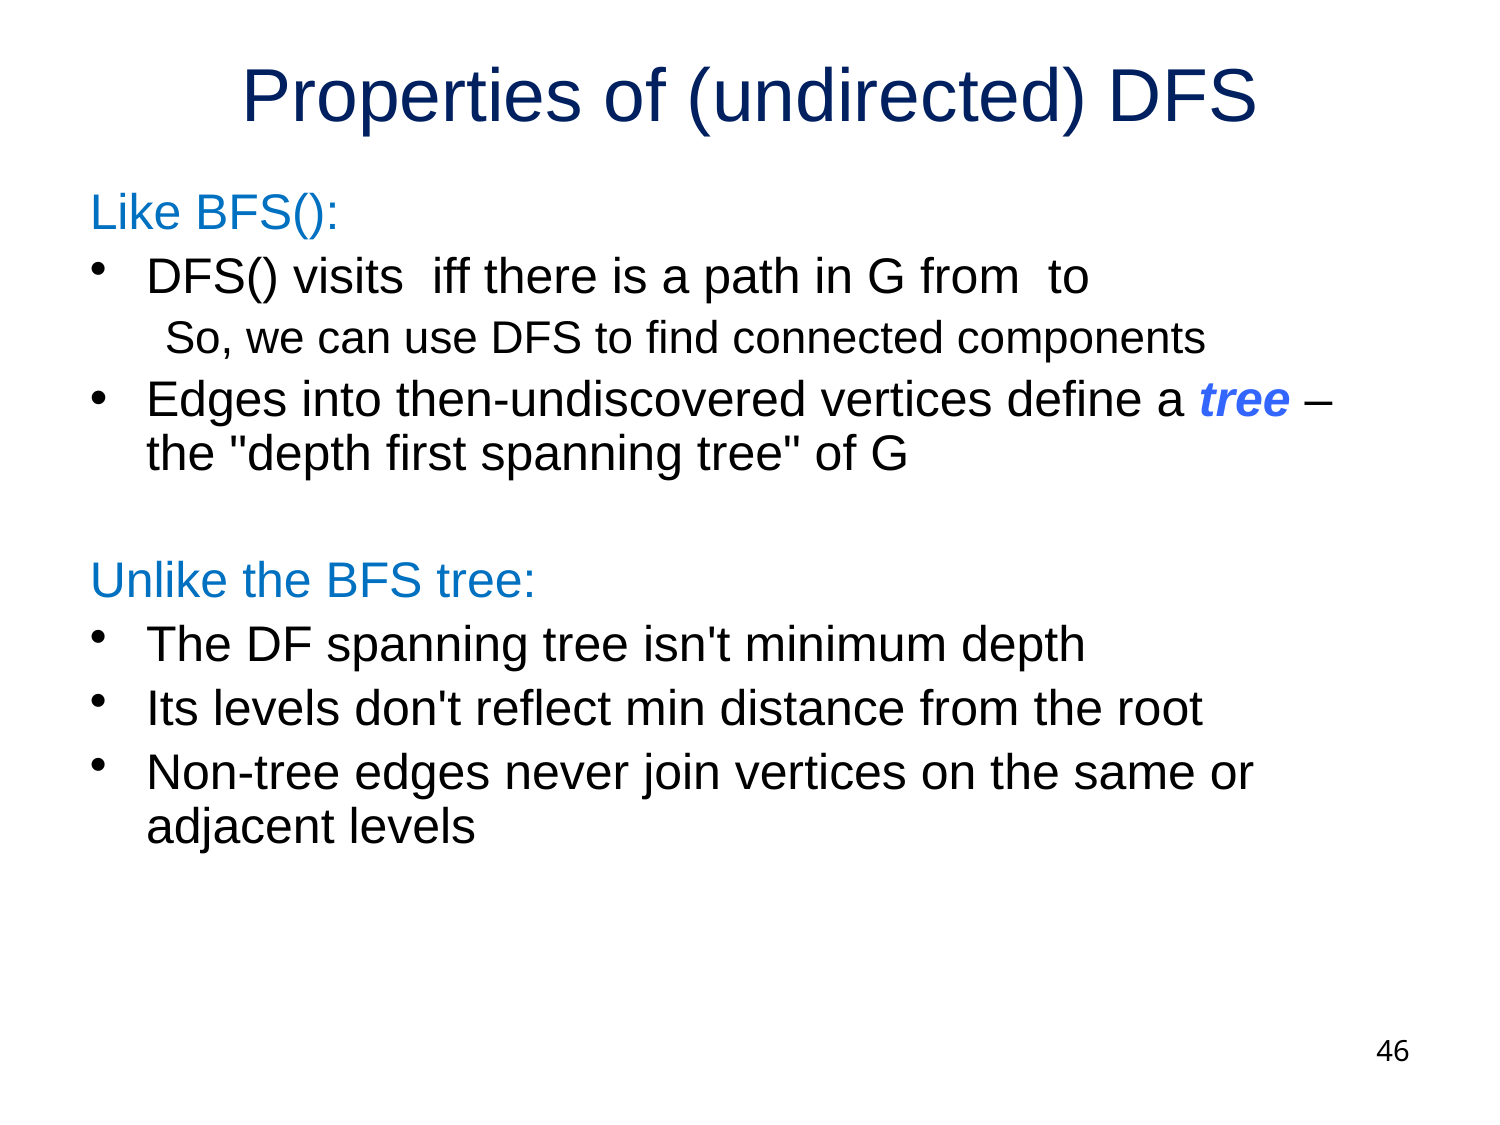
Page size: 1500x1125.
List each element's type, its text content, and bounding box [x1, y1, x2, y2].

title Properties of (undirected) DFS [75, 39, 1425, 227]
slide_number 46 [1074, 1024, 1425, 1103]
